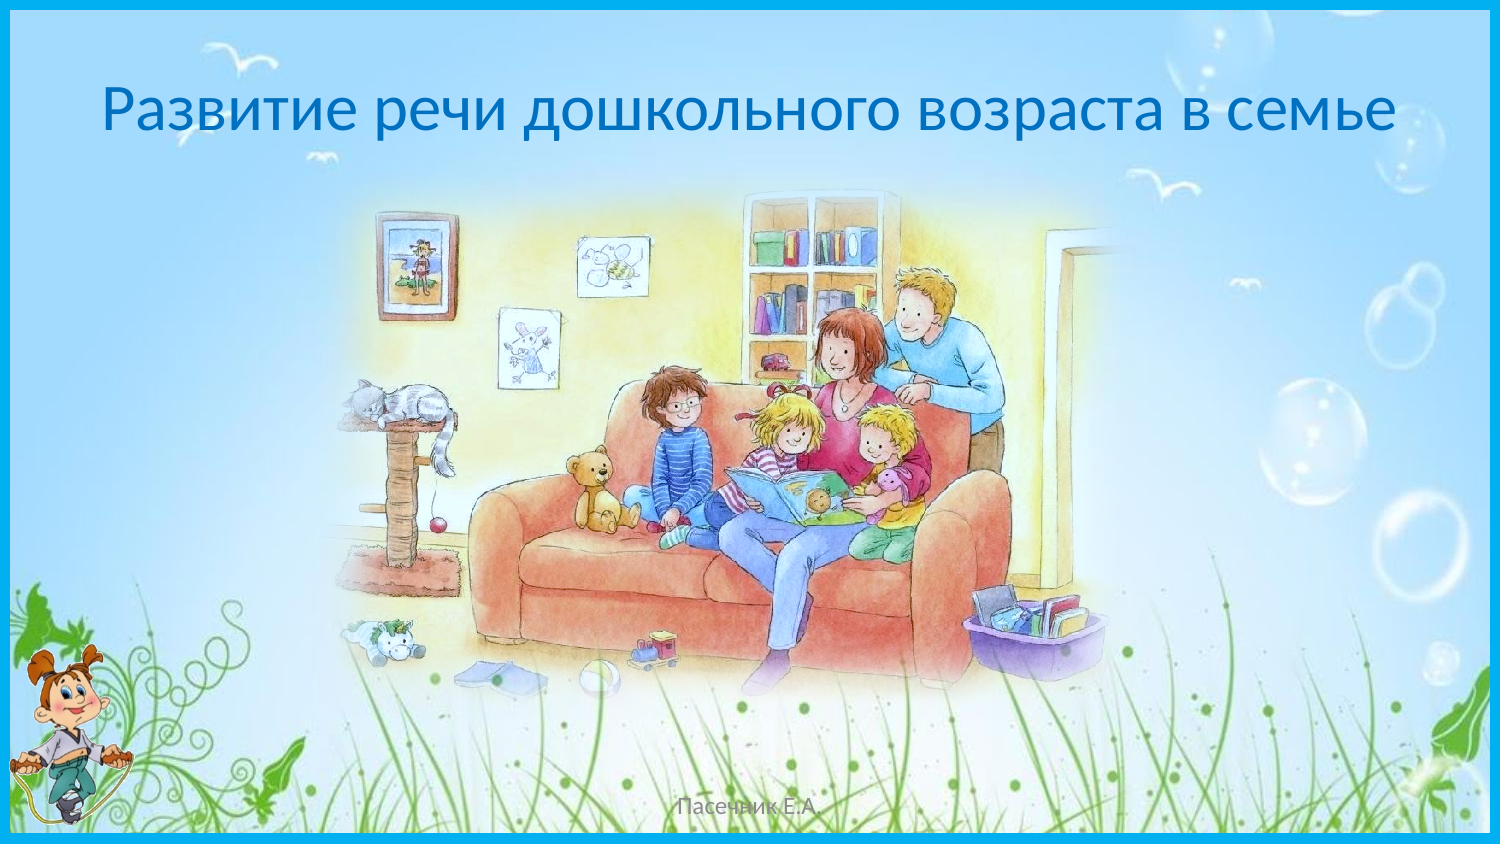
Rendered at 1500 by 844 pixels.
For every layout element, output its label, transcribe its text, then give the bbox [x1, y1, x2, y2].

title Развитие речи дошкольного возраста в семье [75, 33, 1425, 175]
picture [10, 11, 1489, 832]
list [312, 161, 1137, 719]
footer Пасечник Е.А. [512, 782, 988, 828]
